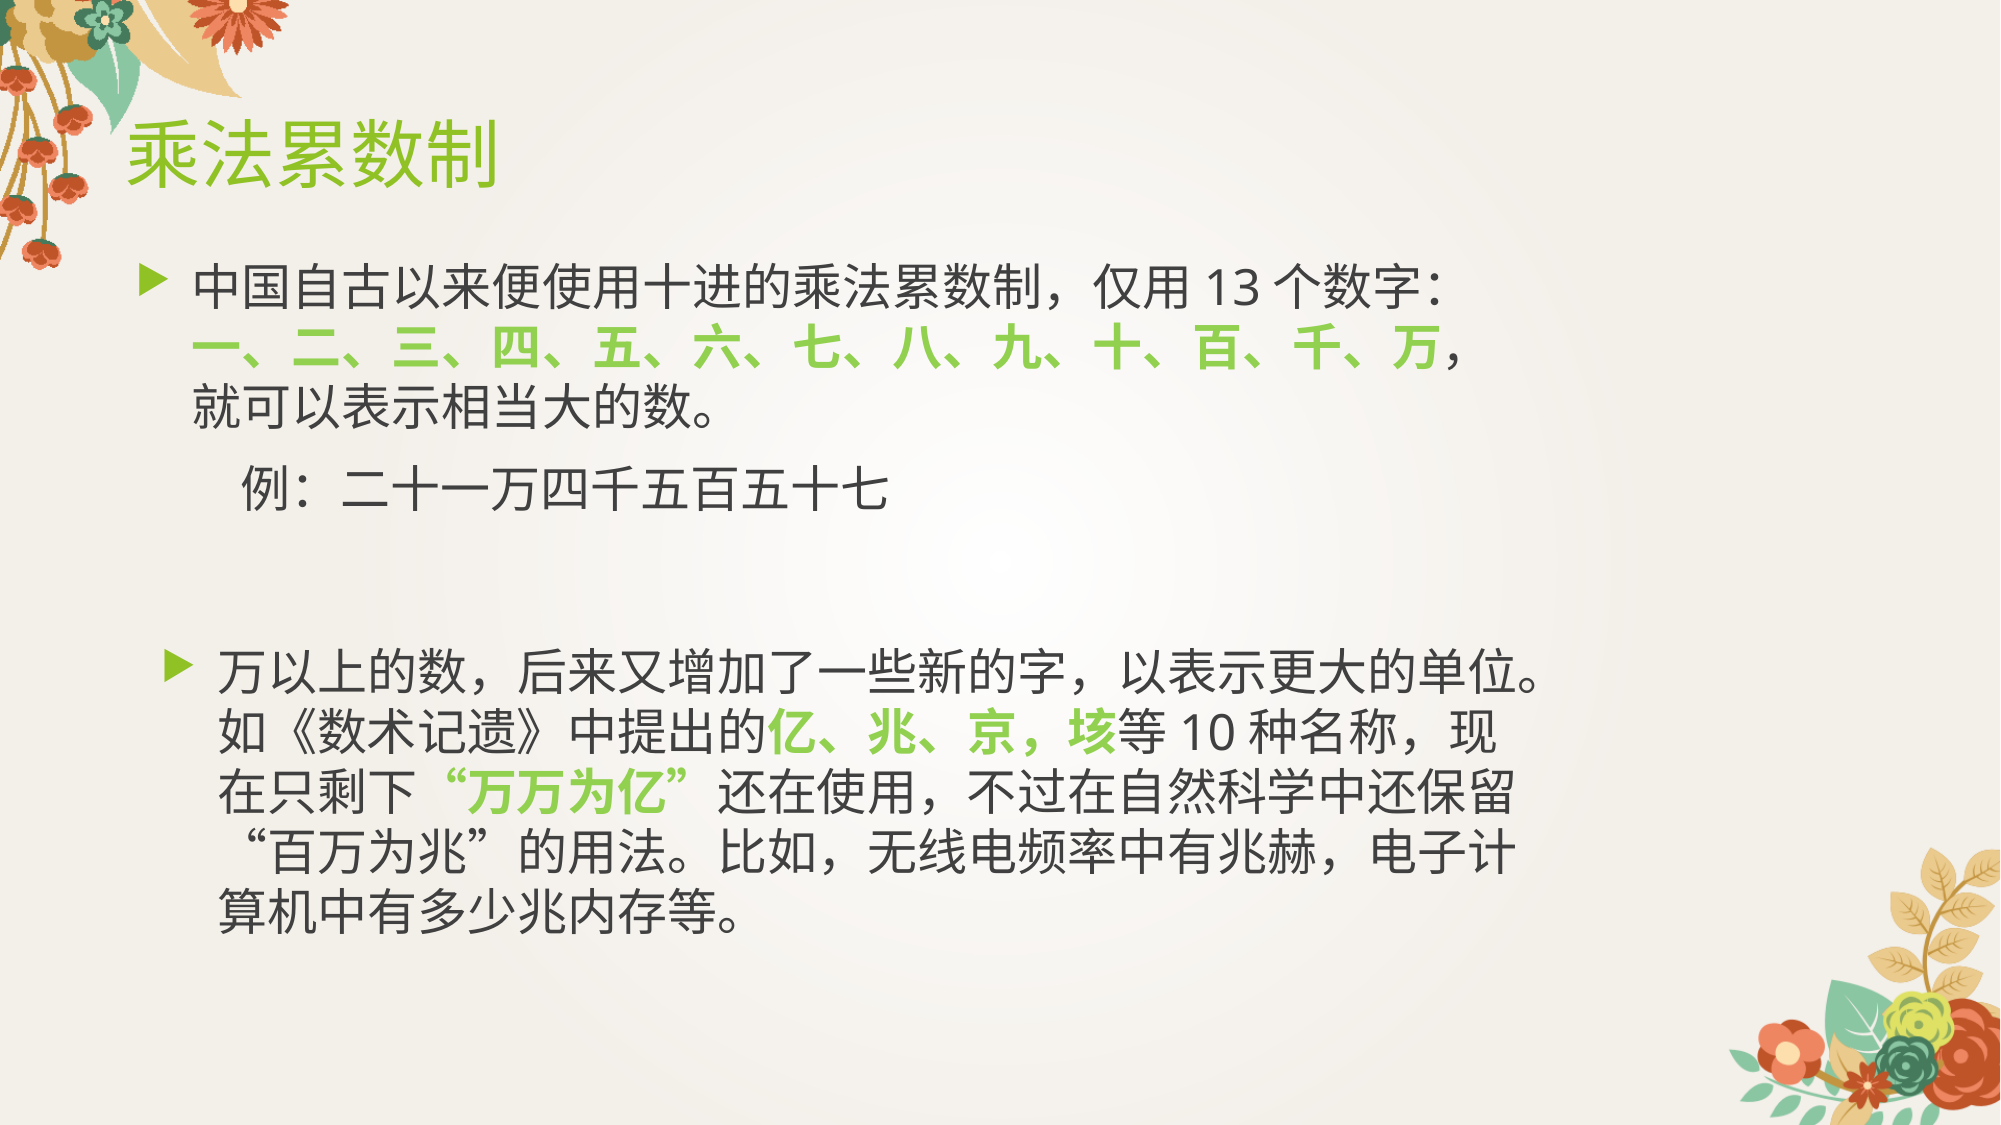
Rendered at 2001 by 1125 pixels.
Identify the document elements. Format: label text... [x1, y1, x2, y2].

text_box 万以上的数，后来又增加了一些新的字，以表示更大的单位。如《数术记遗》中提出的亿、兆、京，垓等10种名称，现在只剩下“万万为亿”还在使用，不过在自然科学中还保留“百万为兆”的用法。比如，无线电频率中有兆赫，电子计算机中有多少兆内存等。 [145, 633, 1556, 937]
list 中国自古以来便使用十进的乘法累数制，仅用13个数字：一、二、三、四、五、六、七、八、九、十、百、千、万，就可以表示相当大的数。 [120, 247, 1531, 465]
picture [0, 0, 2001, 1125]
title 乘法累数制 [111, 99, 1522, 317]
text_box 例：二十一万四千五百五十七 [225, 449, 1070, 562]
